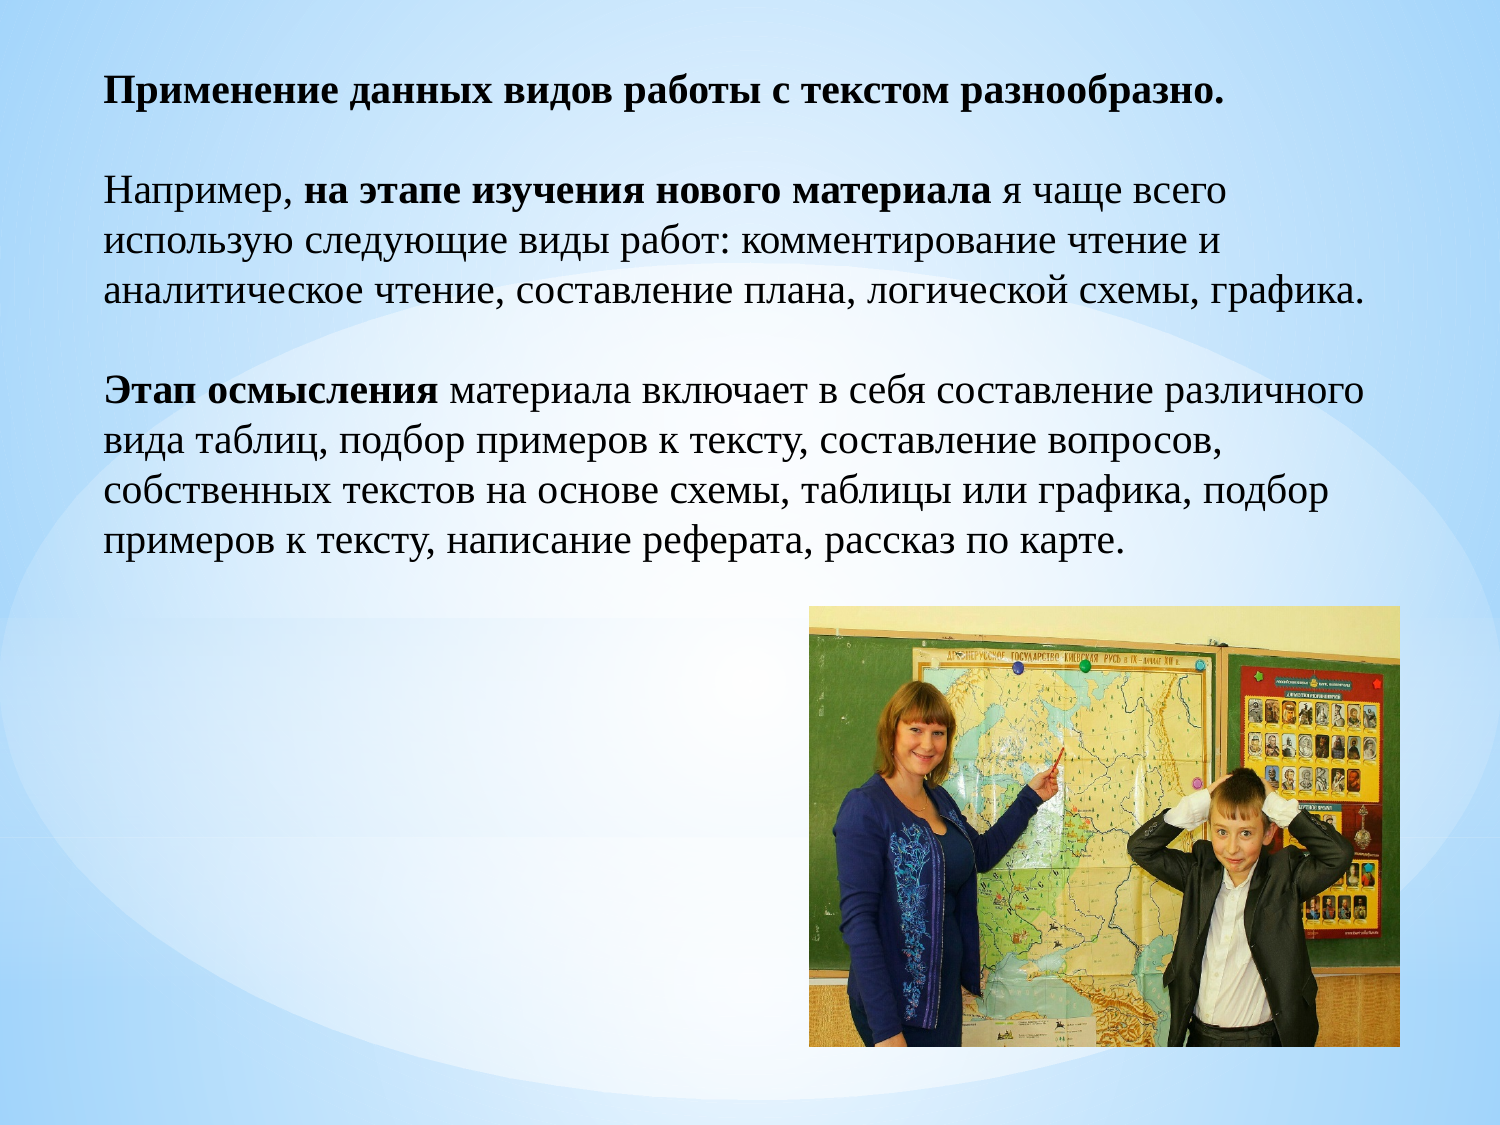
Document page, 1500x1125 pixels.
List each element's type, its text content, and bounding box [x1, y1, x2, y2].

text_box Применение данных видов работы с текстом разнообразно. Например, на этапе изучения нового материала я чаще всего использую следующие виды работ: комментирование чтение и аналитическое чтение, составление плана, логической схемы, графика. Этап осмысления материала включает в себя составление различного вида таблиц, подбор примеров к тексту, составление вопросов, собственных текстов на основе схемы, таблицы или графика, подбор примеров к тексту, написание реферата, рассказ по карте. [88, 54, 1436, 570]
picture [809, 606, 1400, 1048]
